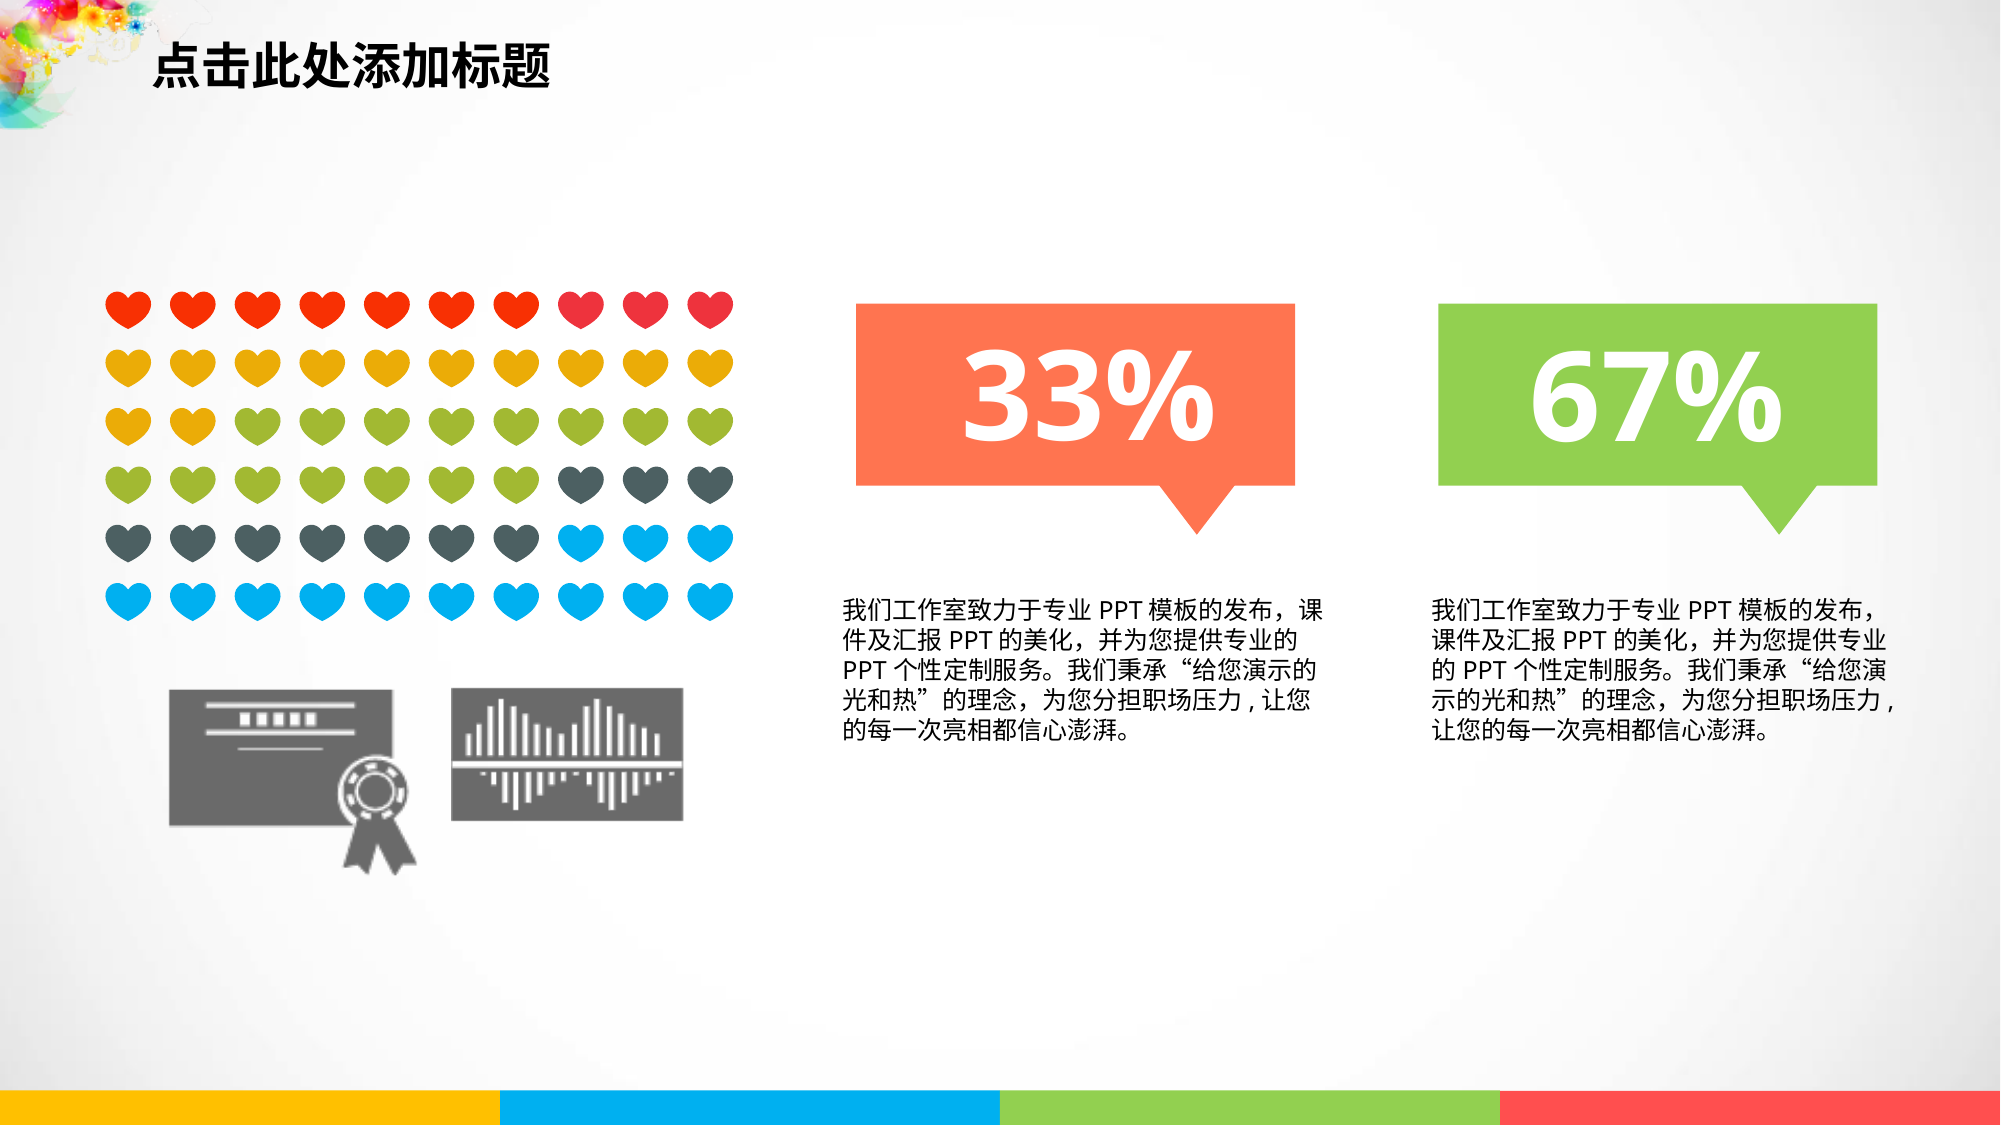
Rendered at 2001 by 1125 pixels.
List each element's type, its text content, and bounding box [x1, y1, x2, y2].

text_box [84, 569, 755, 622]
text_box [855, 303, 1296, 535]
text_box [84, 453, 755, 505]
picture [0, 0, 2001, 1125]
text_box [0, 1090, 2000, 1125]
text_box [84, 278, 755, 330]
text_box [84, 394, 755, 446]
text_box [84, 336, 755, 388]
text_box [84, 511, 755, 563]
text_box 我们工作室致力于专业PPT模板的发布，课件及汇报PPT的美化，并为您提供专业的PPT个性定制服务。我们秉承“给您演示的光和热”的理念，为您分担职场压力,让您的每一次亮相都信心澎湃。 [1416, 587, 1927, 752]
text_box 我们工作室致力于专业PPT模板的发布，课件及汇报PPT的美化，并为您提供专业的PPT个性定制服务。我们秉承“给您演示的光和热”的理念，为您分担职场压力,让您的每一次亮相都信心澎湃。 [827, 587, 1343, 752]
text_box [1438, 303, 1878, 535]
text_box 点击此处添加标题 [231, 27, 578, 102]
